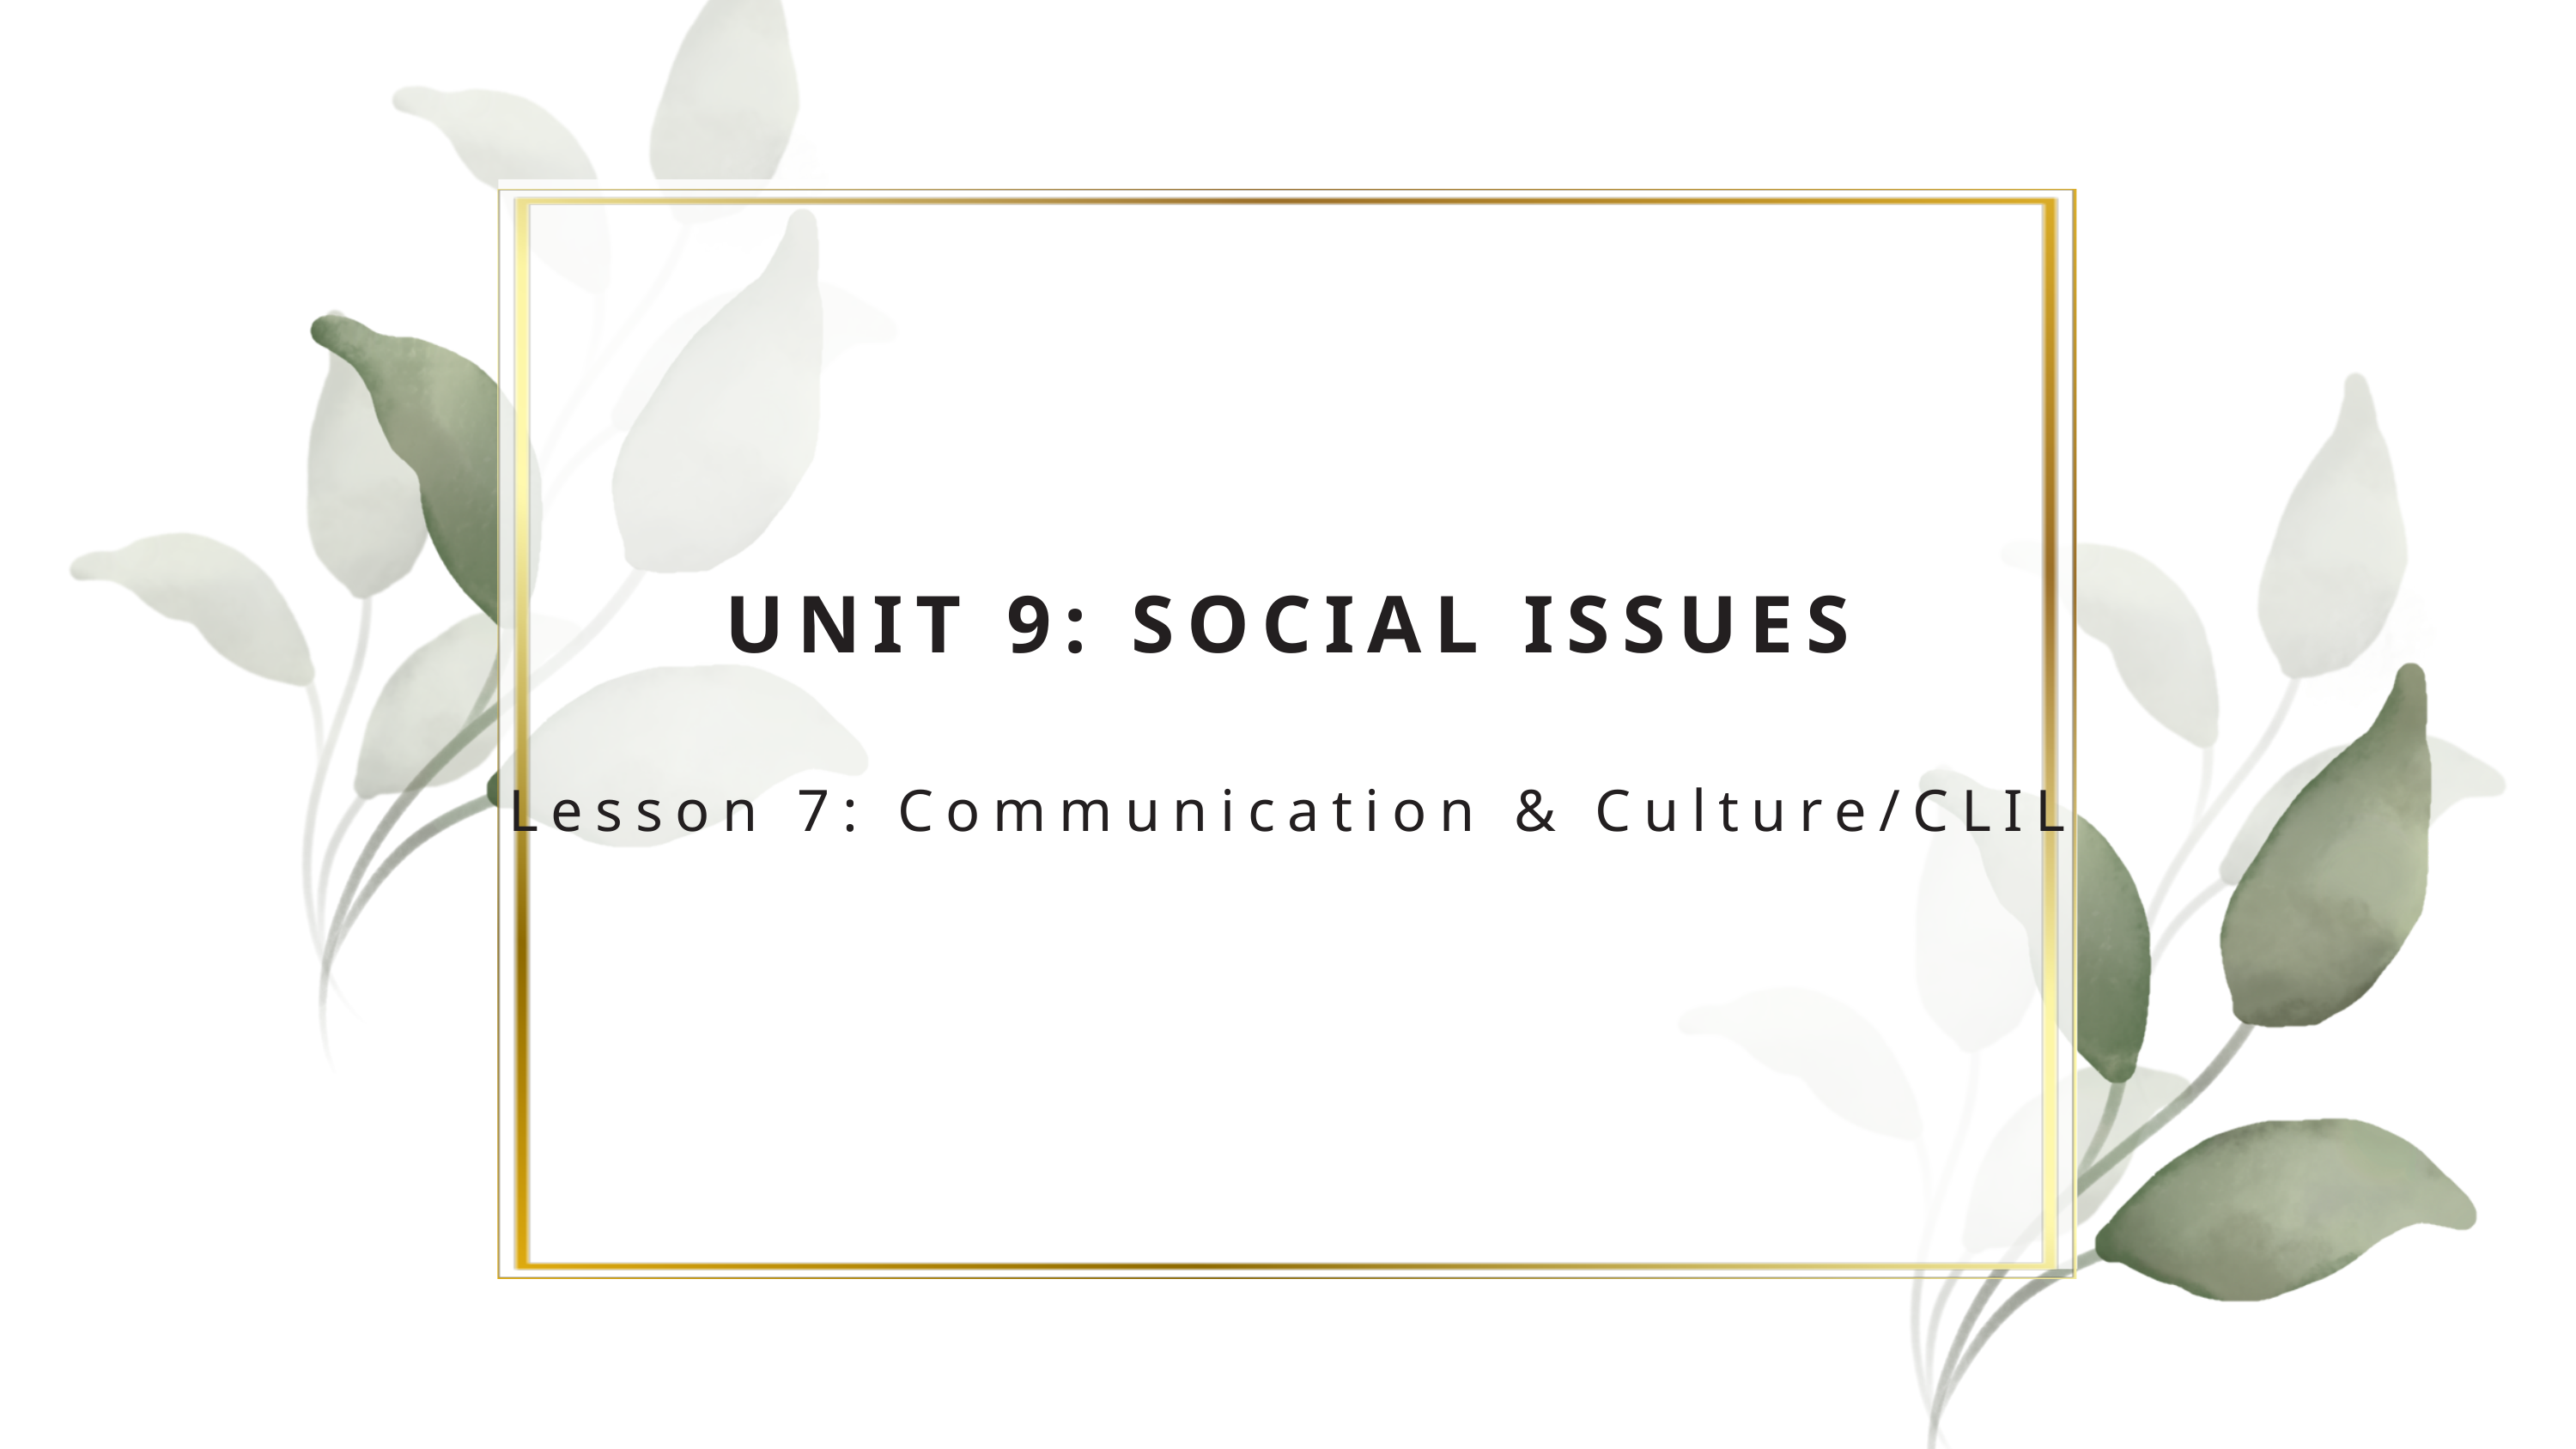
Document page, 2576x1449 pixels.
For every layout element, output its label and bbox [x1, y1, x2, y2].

text_box [67, 0, 901, 1076]
text_box [505, 494, 2071, 1080]
text_box [497, 1275, 2077, 1279]
text_box [1675, 370, 2509, 1449]
text_box [498, 179, 2078, 1270]
